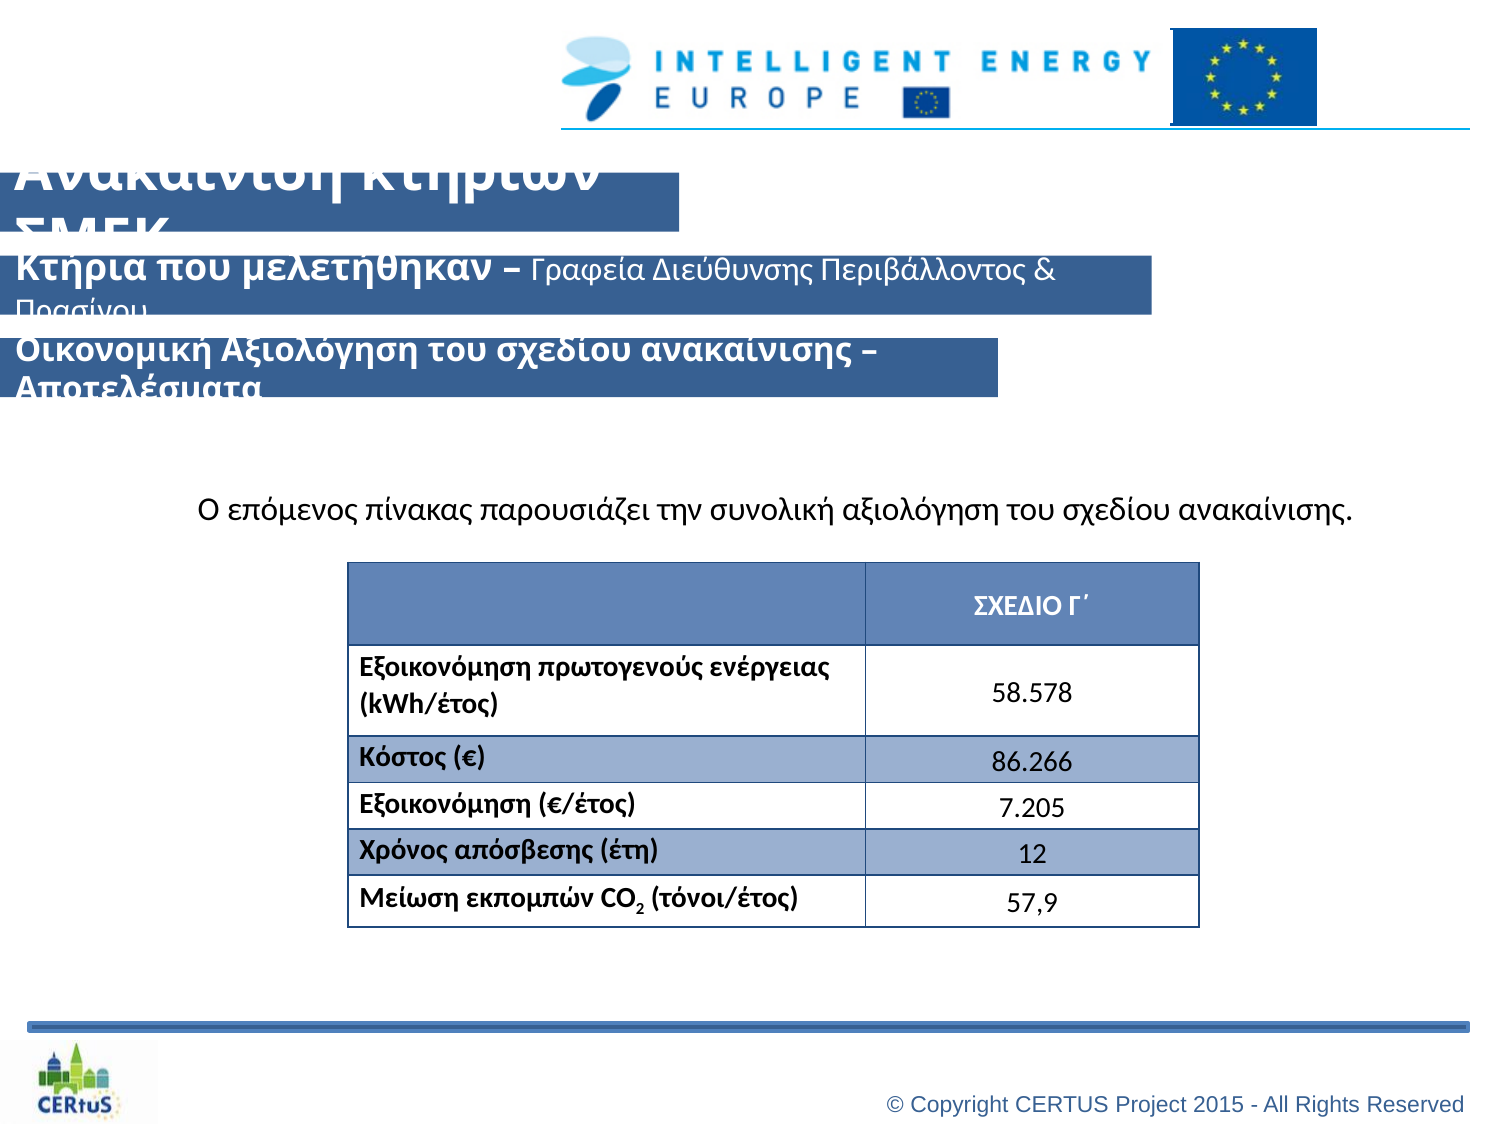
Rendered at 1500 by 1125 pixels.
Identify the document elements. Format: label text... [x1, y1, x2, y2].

picture [0, 1040, 159, 1124]
text_box [27, 1021, 1470, 1033]
table_cell 57,9 [866, 876, 1198, 926]
table_cell 86.266 [866, 737, 1198, 782]
text_box Κτήρια που μελετήθηκαν – Γραφεία Διεύθυνσης Περιβάλλοντος & Πρασίνου [0, 253, 1154, 317]
table_cell Μείωση εκπομπών CO2 (τόνοι/έτος) [349, 876, 865, 926]
table_header [349, 563, 865, 644]
text_box © Copyright CERTUS Project 2015 - All Rights Reserved [844, 1082, 1480, 1125]
text_box Ο επόμενος πίνακας παρουσιάζει την συνολική αξιολόγηση του σχεδίου ανακαίνισης. [183, 479, 1411, 535]
table_cell 7.205 [866, 783, 1198, 828]
table_cell Εξοικονόμηση (€/έτος) [349, 783, 865, 828]
table_cell 12 [866, 830, 1198, 874]
text_box Οικονομική Αξιολόγηση του σχεδίου ανακαίνισης – Αποτελέσματα [0, 336, 1000, 399]
table_cell Κόστος (€) [349, 737, 865, 782]
table_cell Εξοικονόμηση πρωτογενούς ενέργειας (kWh/έτος) [349, 646, 865, 735]
table_cell 58.578 [866, 646, 1198, 735]
picture [560, 28, 1318, 126]
table_header ΣΧΕΔΙΟ Γ΄ [866, 563, 1198, 644]
table_cell Χρόνος απόσβεσης (έτη) [349, 830, 865, 874]
text_box Ανακαίνιση κτηρίων ΣΜΕΚ [0, 171, 681, 234]
